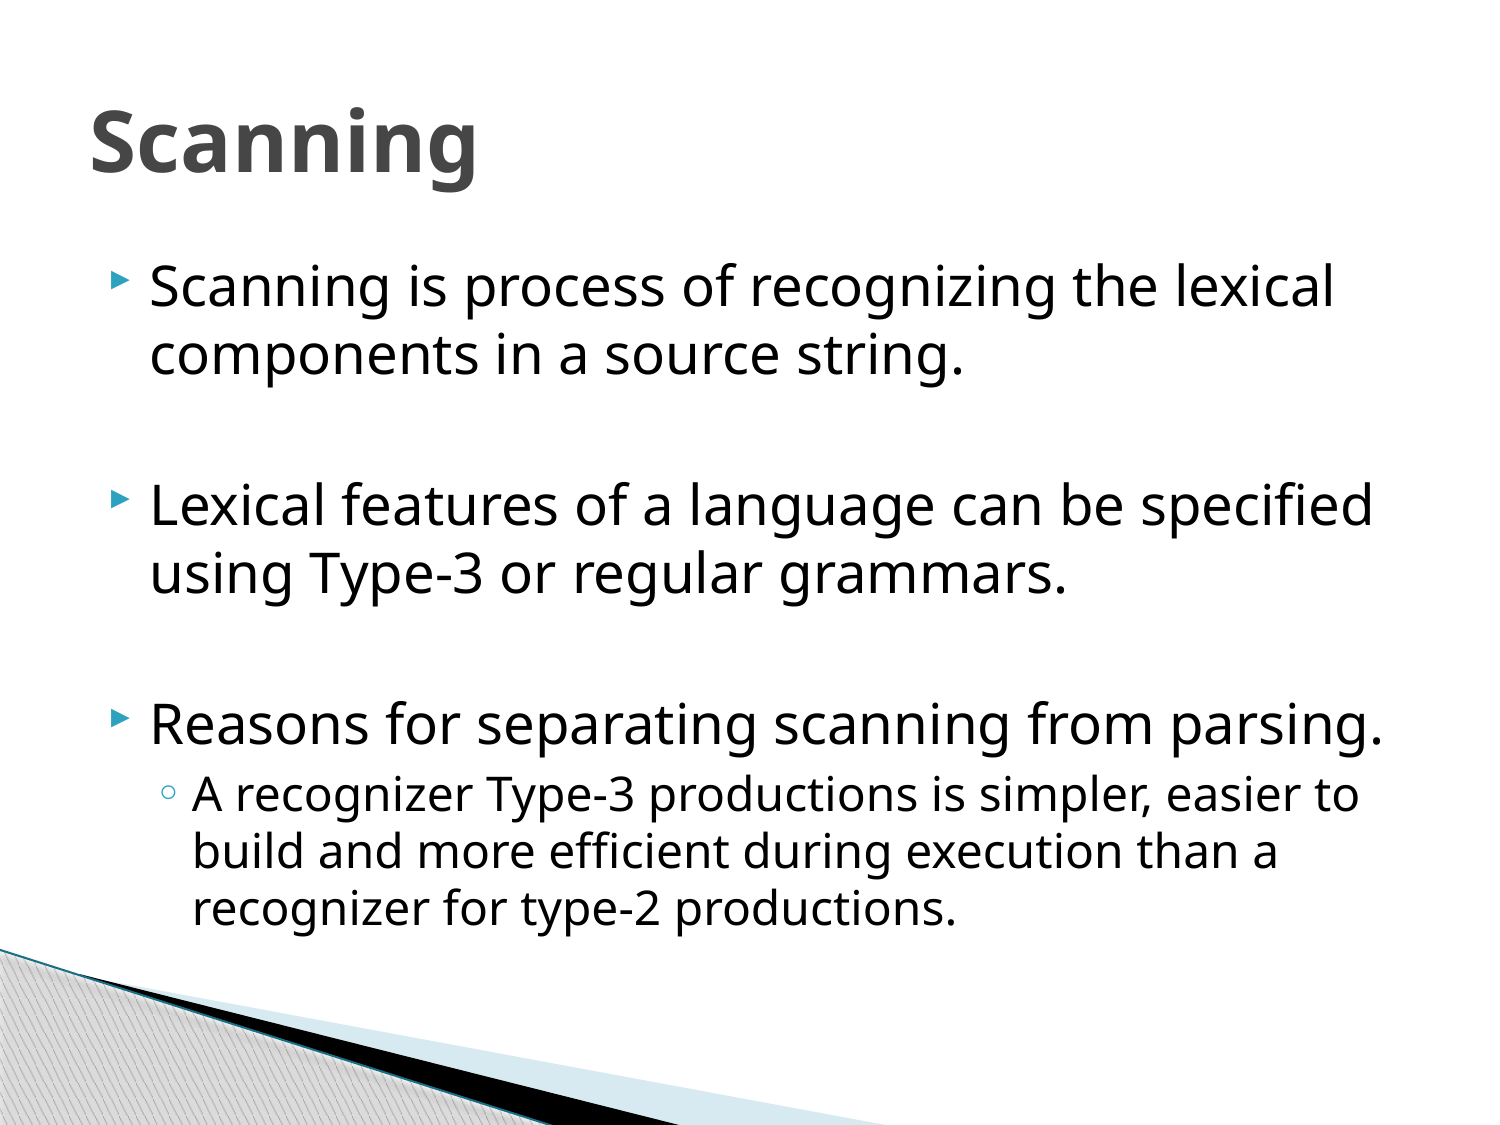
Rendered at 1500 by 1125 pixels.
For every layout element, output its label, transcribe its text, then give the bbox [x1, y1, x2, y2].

title Scanning [75, 45, 1425, 233]
list Scanning is process of recognizing the lexical components in a source string. Lexical features of a language can be specified using Type-3 or regular grammars. Reasons for separating scanning from parsing. A recognizer Type-3 productions is simpler, easier to build and more efficient during execution than a recognizer for type-2 productions. [75, 242, 1425, 986]
